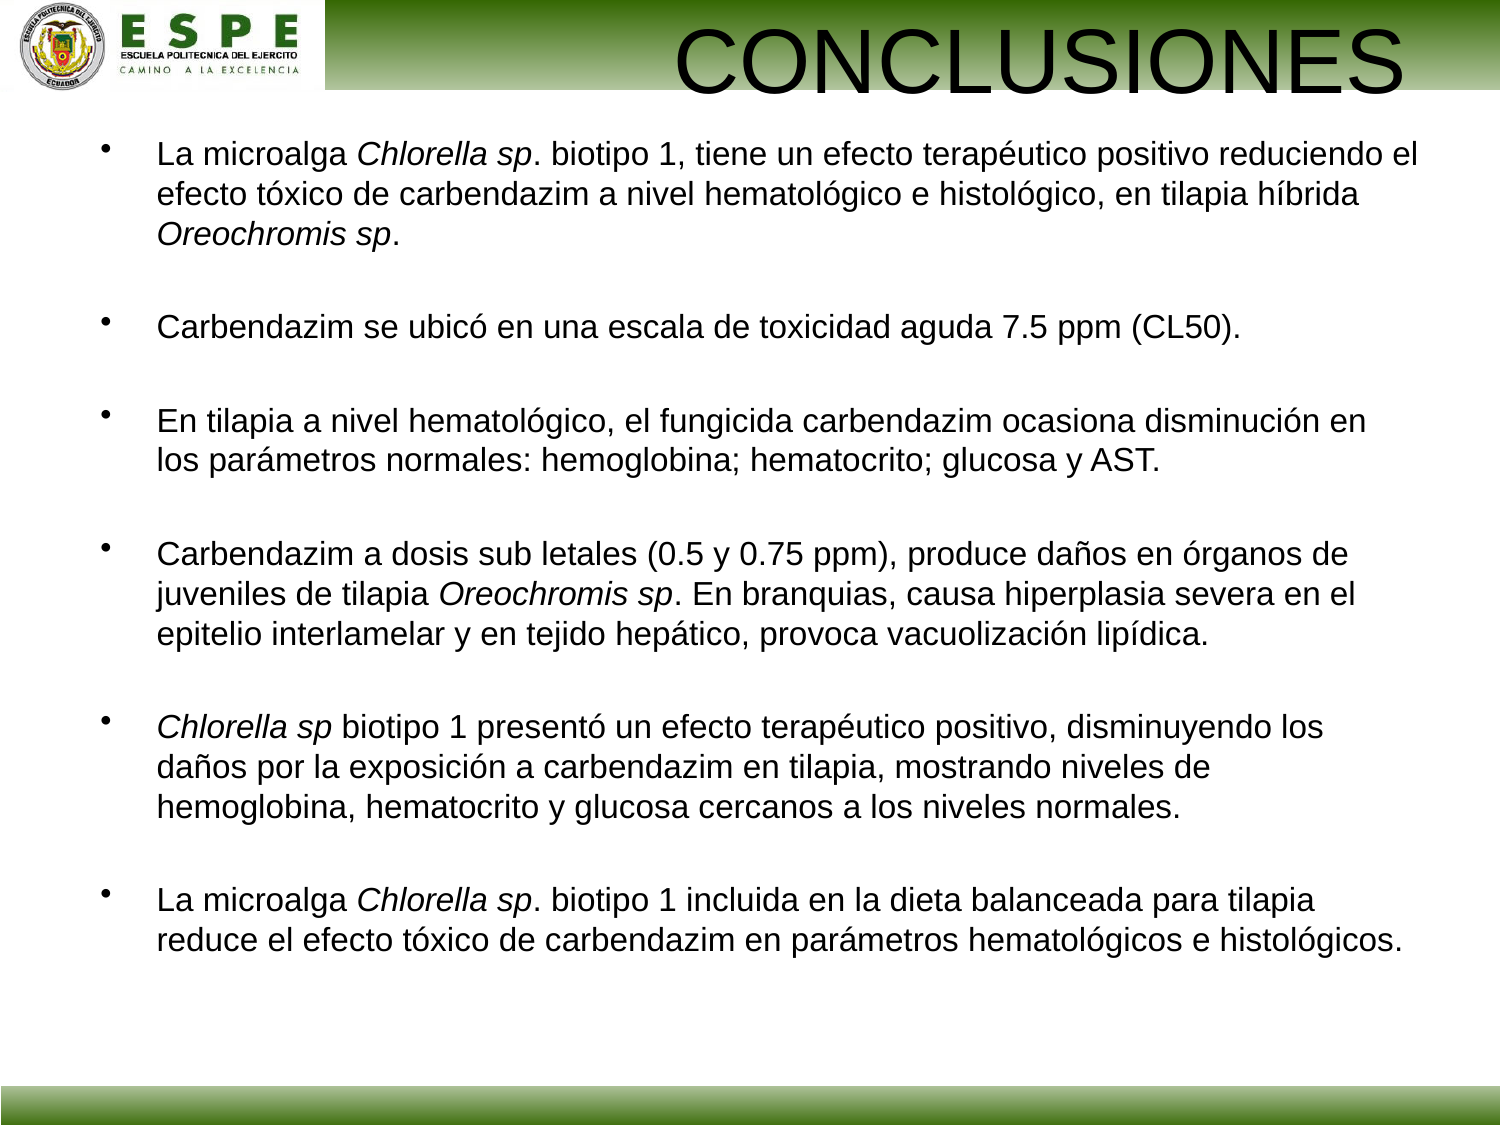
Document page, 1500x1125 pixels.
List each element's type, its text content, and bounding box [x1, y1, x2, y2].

picture [0, 0, 325, 92]
text_box CONCLUSIONES [640, 0, 1441, 152]
list La microalga Chlorella sp. biotipo 1, tiene un efecto terapéutico positivo reduciendo el efecto tóxico de carbendazim a nivel hematológico e histológico, en tilapia híbrida Oreochromis sp. Carbendazim se ubicó en una escala de toxicidad aguda 7.5 ppm (CL50). En tilapia a nivel hematológico, el fungicida carbendazim ocasiona disminución en los parámetros normales: hemoglobina; hematocrito; glucosa y AST. Carbendazim a dosis sub letales (0.5 y 0.75 ppm), produce daños en órganos de juveniles de tilapia Oreochromis sp. En branquias, causa hiperplasia severa en el epitelio interlamelar y en tejido hepático, provoca vacuolización lipídica. Chlorella sp biotipo 1 presentó un efecto terapéutico positivo, disminuyendo los daños por la exposición a carbendazim en tilapia, mostrando niveles de hemoglobina, hematocrito y glucosa cercanos a los niveles normales. La microalga Chlorella sp. biotipo 1 incluida en la dieta balanceada para tilapia reduce el efecto tóxico de carbendazim en parámetros hematológicos e histológicos. [85, 125, 1436, 868]
